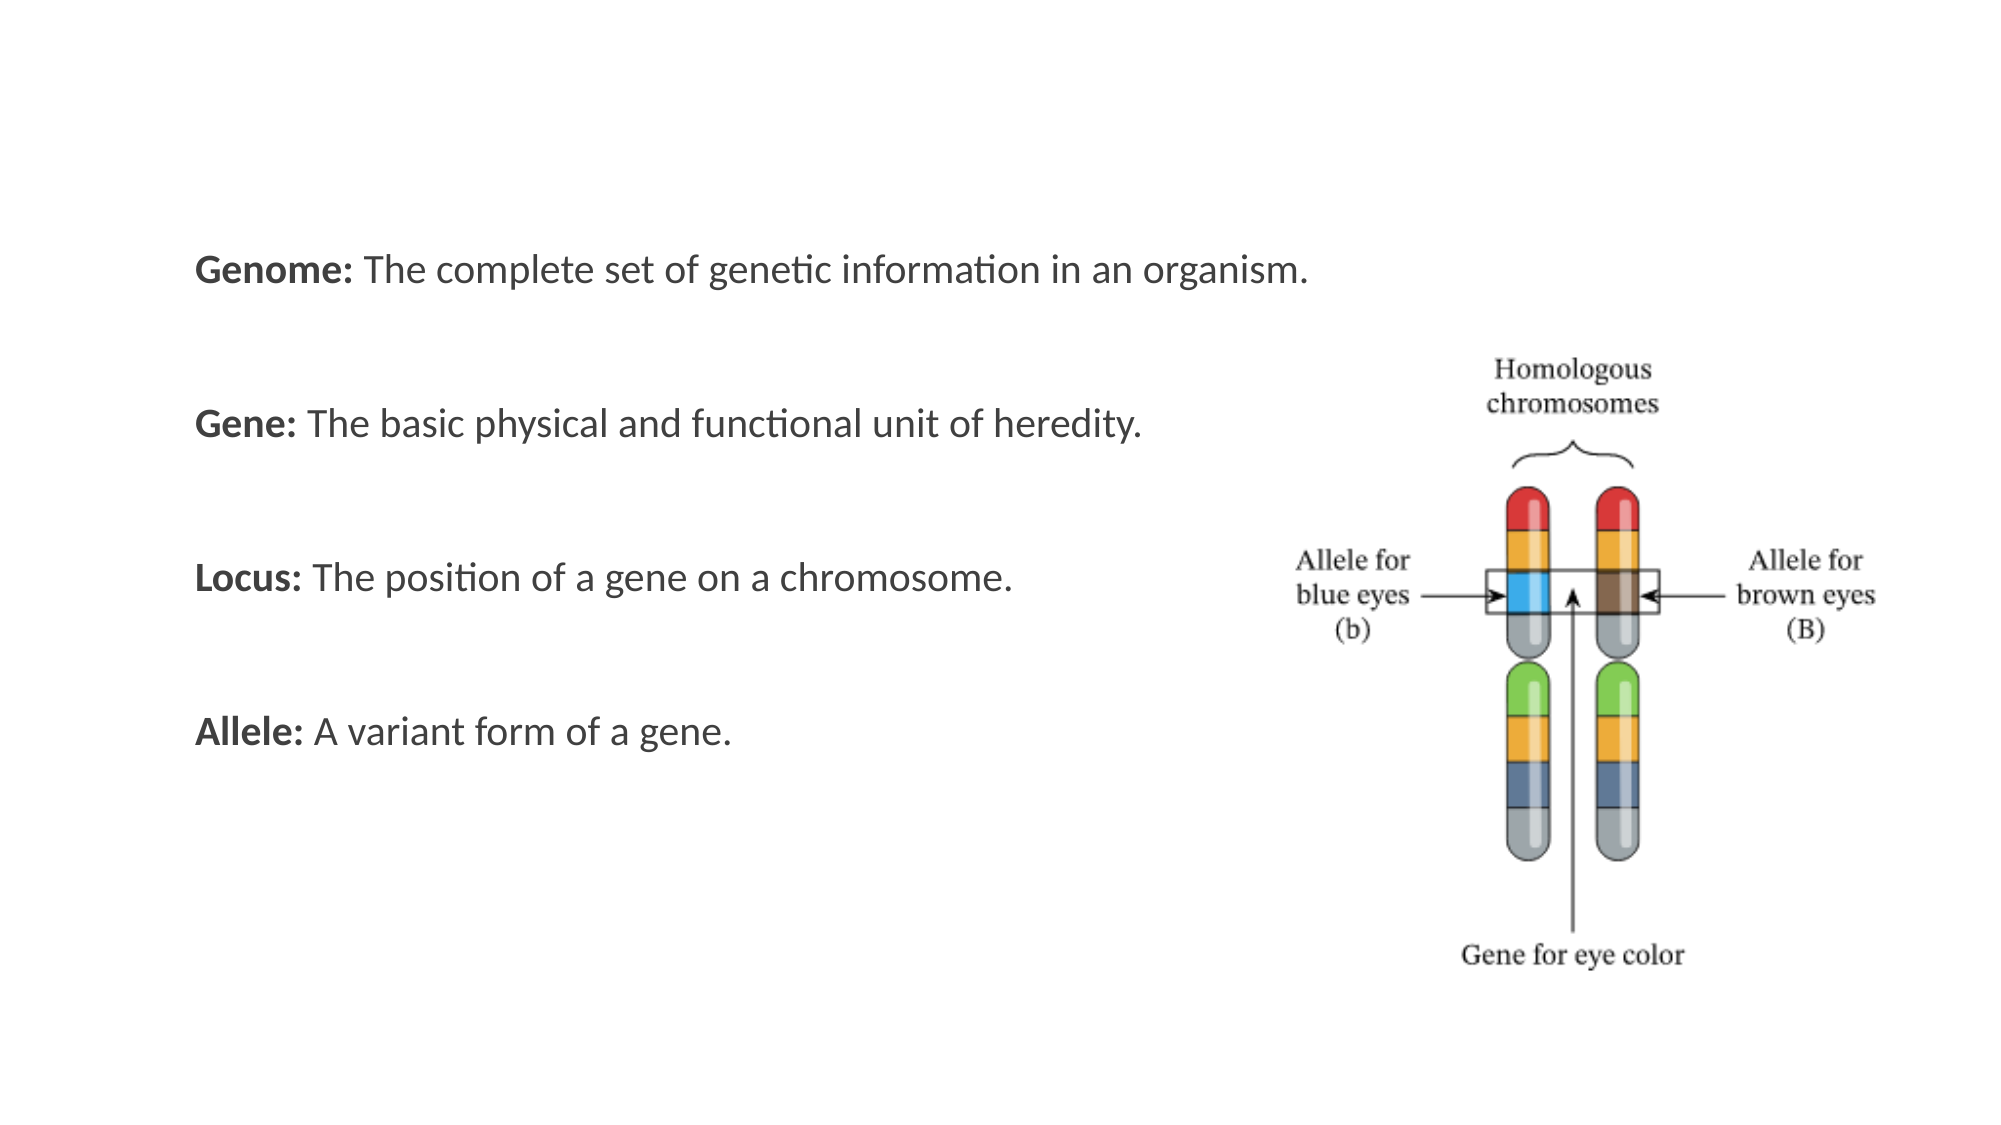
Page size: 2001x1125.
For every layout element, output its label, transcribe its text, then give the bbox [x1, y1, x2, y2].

list Genome: The complete set of genetic information in an organism. Gene: The basic physical and functional unit of heredity. Locus: The position of a gene on a chromosome. Allele: A variant form of a gene. [180, 159, 1830, 963]
picture [1254, 316, 1918, 1013]
